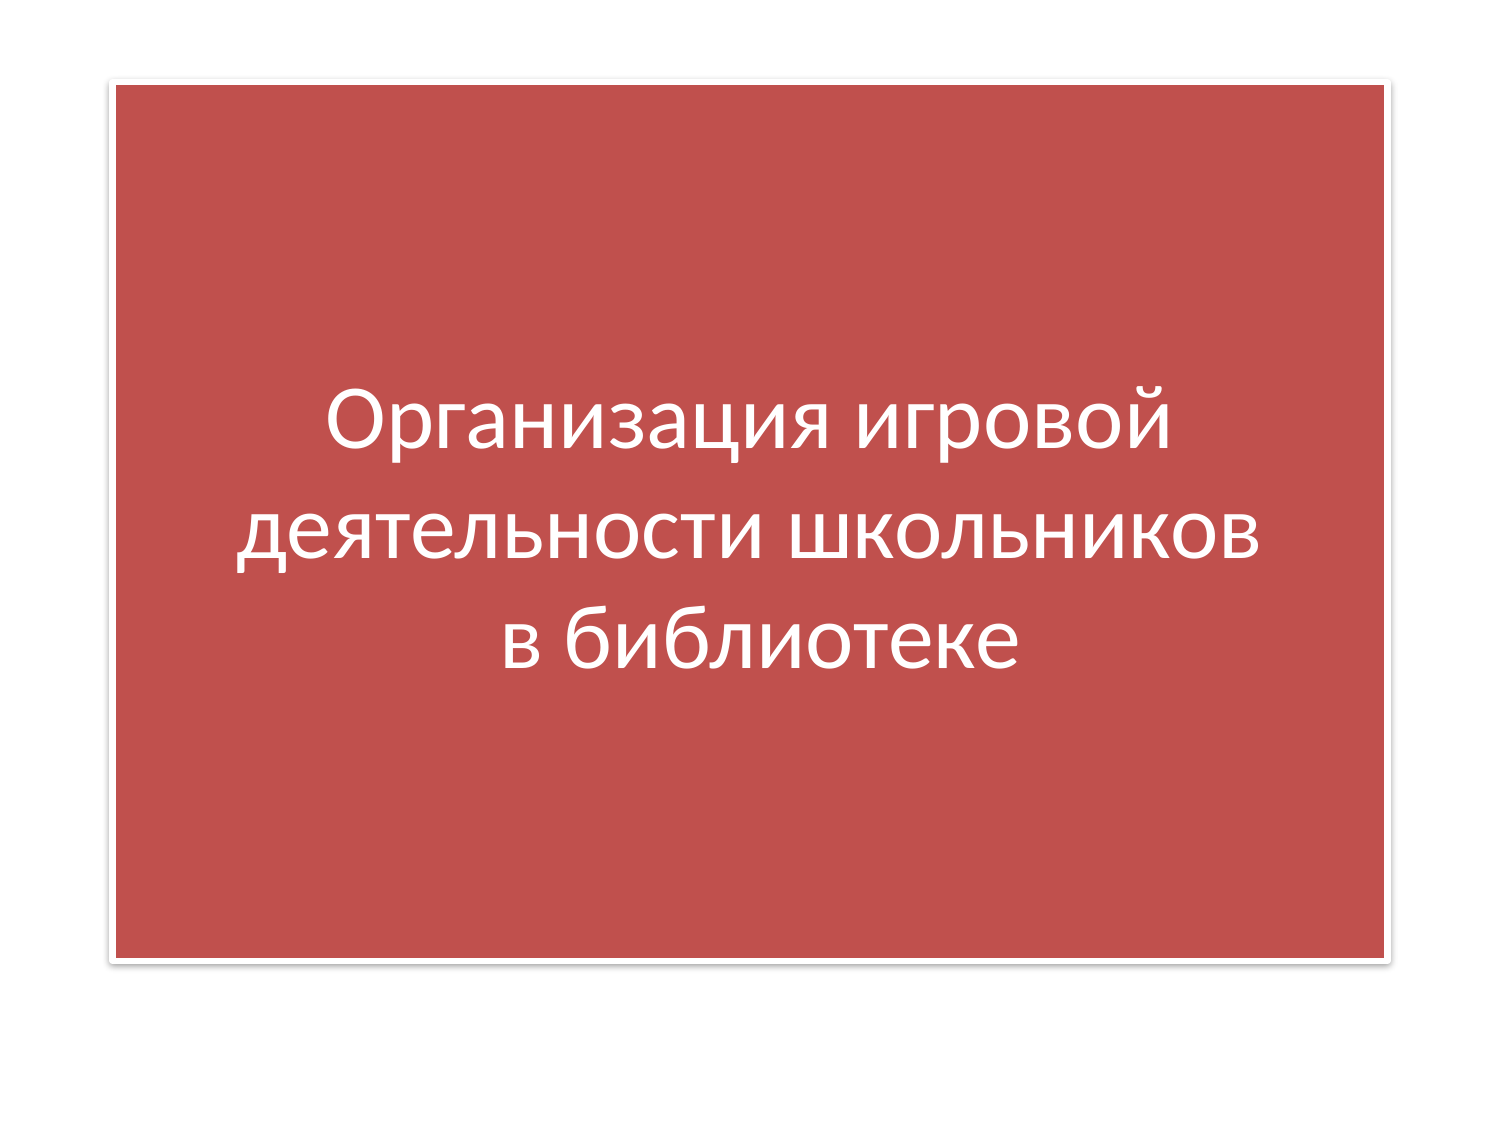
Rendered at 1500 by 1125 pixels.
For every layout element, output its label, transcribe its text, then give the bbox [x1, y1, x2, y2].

title Организация игровой деятельности школьников в библиотеке [109, 79, 1391, 964]
